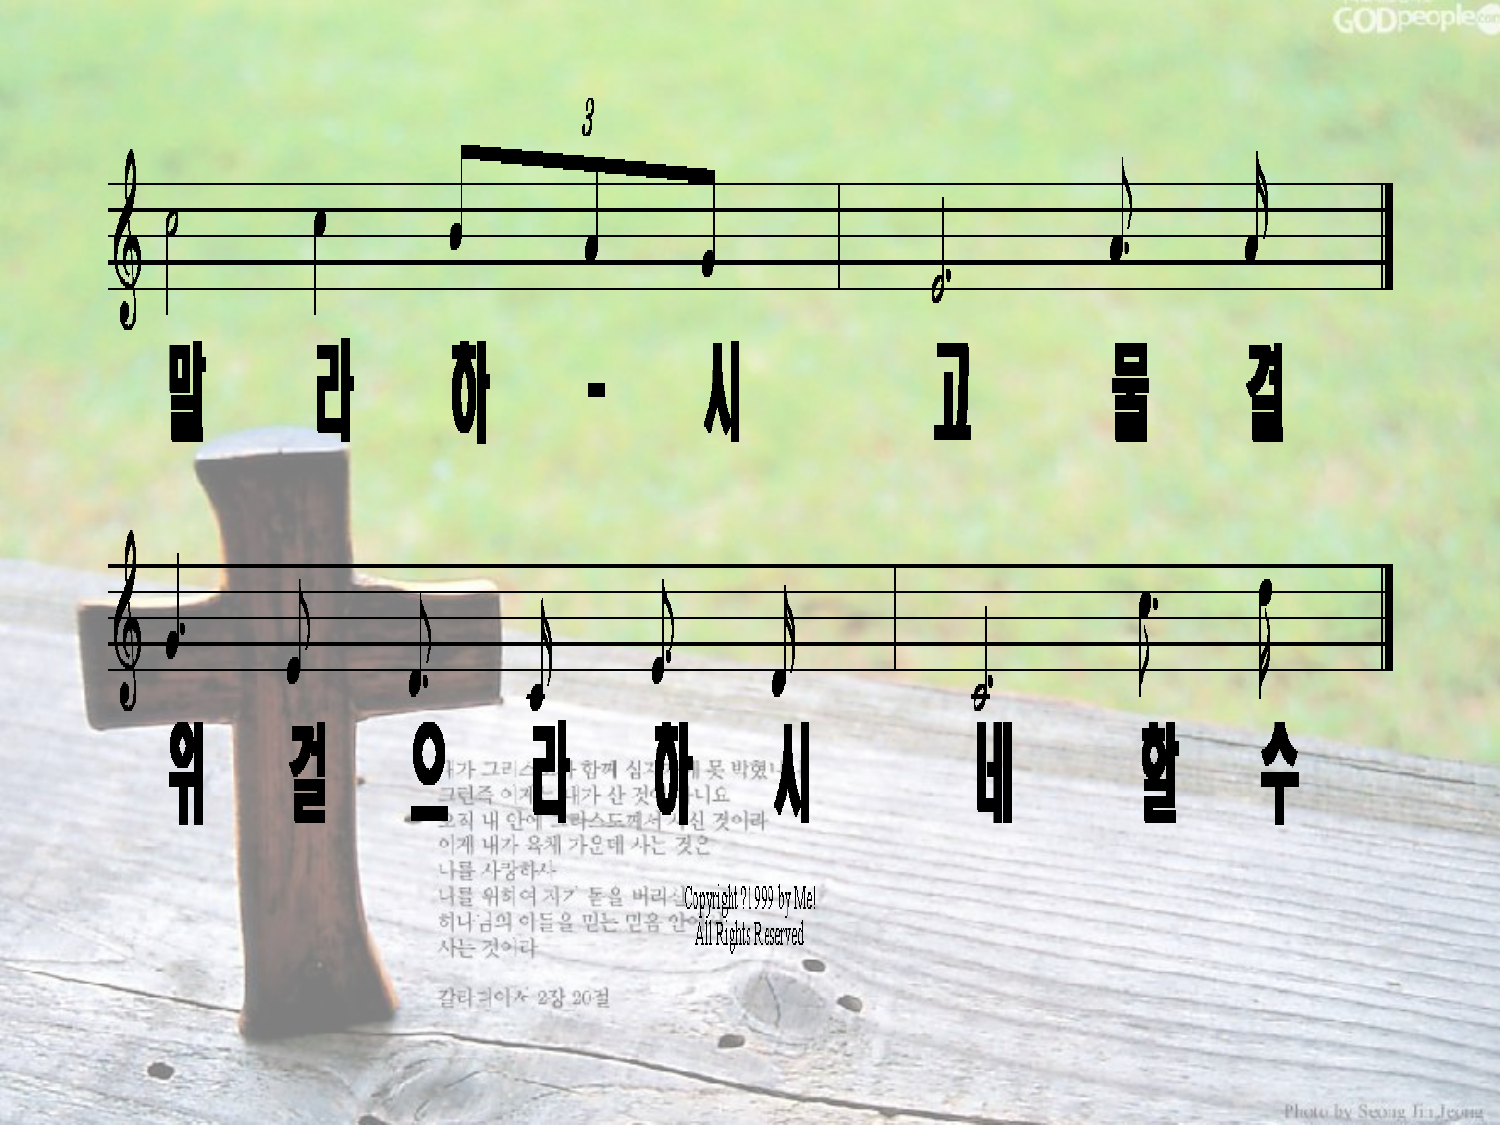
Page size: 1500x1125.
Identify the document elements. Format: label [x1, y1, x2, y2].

list [75, 70, 1424, 1032]
